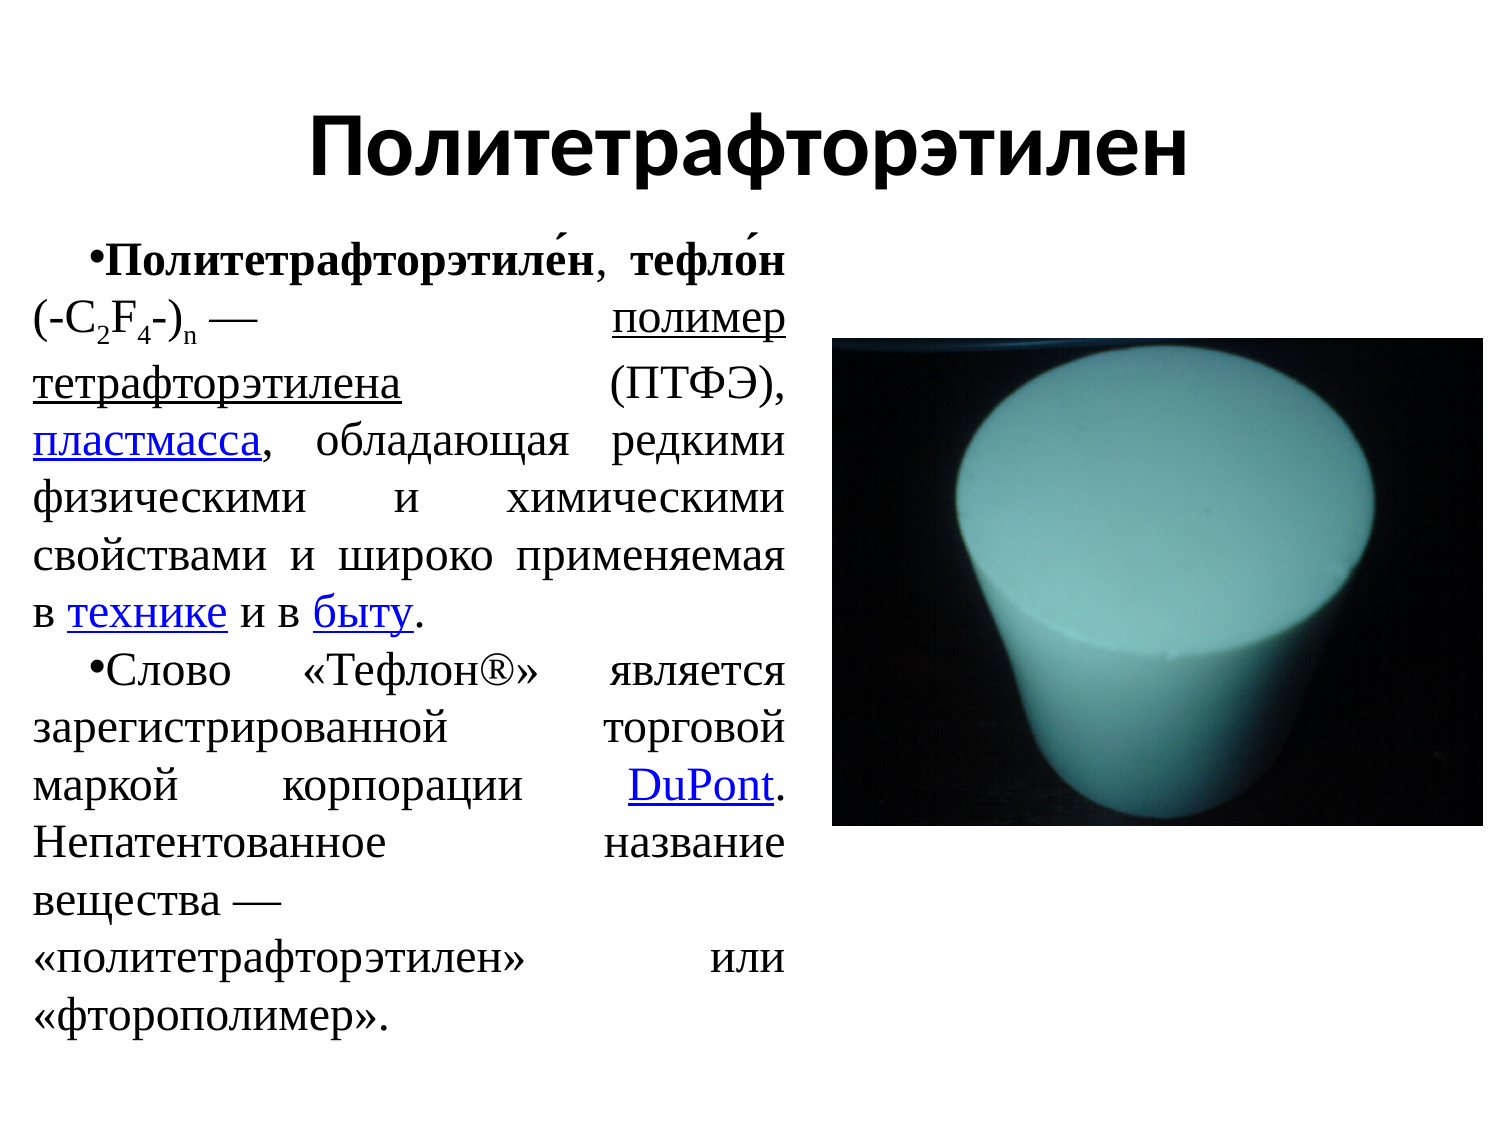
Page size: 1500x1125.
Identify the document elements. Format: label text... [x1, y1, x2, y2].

title Политетрафторэтилен [75, 45, 1425, 233]
list Политетрафторэтиле́н, тефло́н (-C2F4-)n — полимер тетрафторэтилена (ПТФЭ), пластмасса, обладающая редкими физическими и химическими свойствами и широко применяемая в технике и в быту. Слово «Тефлон®» является зарегистрированной торговой маркой корпорации DuPont. Непатентованное название вещества — «политетрафторэтилен» или «фторополимер». [17, 219, 802, 991]
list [832, 337, 1483, 826]
